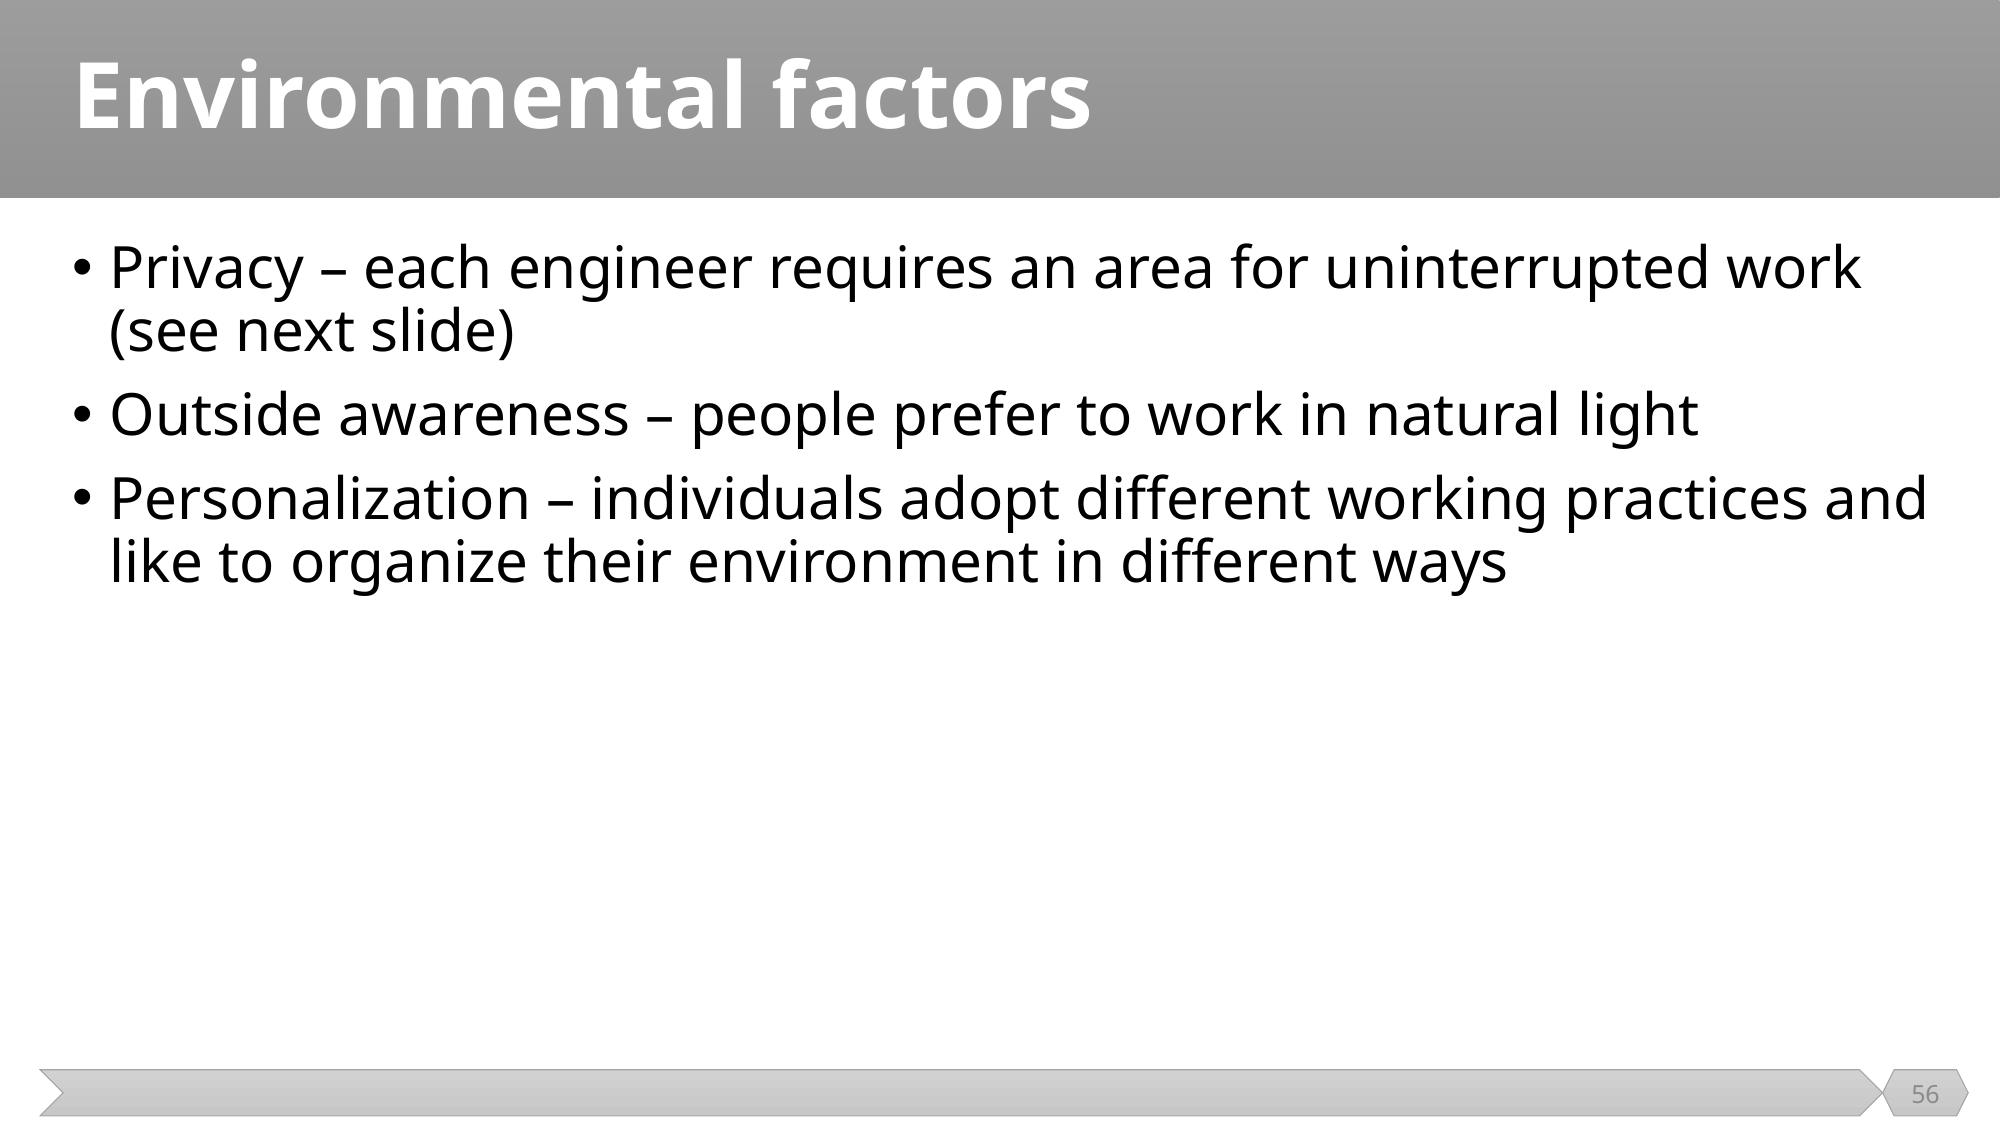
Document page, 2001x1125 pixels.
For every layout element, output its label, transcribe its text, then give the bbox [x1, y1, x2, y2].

title Environmental factors [56, 0, 1969, 199]
list Privacy – each engineer requires an area for uninterrupted work (see next slide) Outside awareness – people prefer to work in natural light Personalization – individuals adopt different working practices and like to organize their environment in different ways [56, 230, 1969, 1010]
slide_number 56 [1882, 1065, 1969, 1125]
